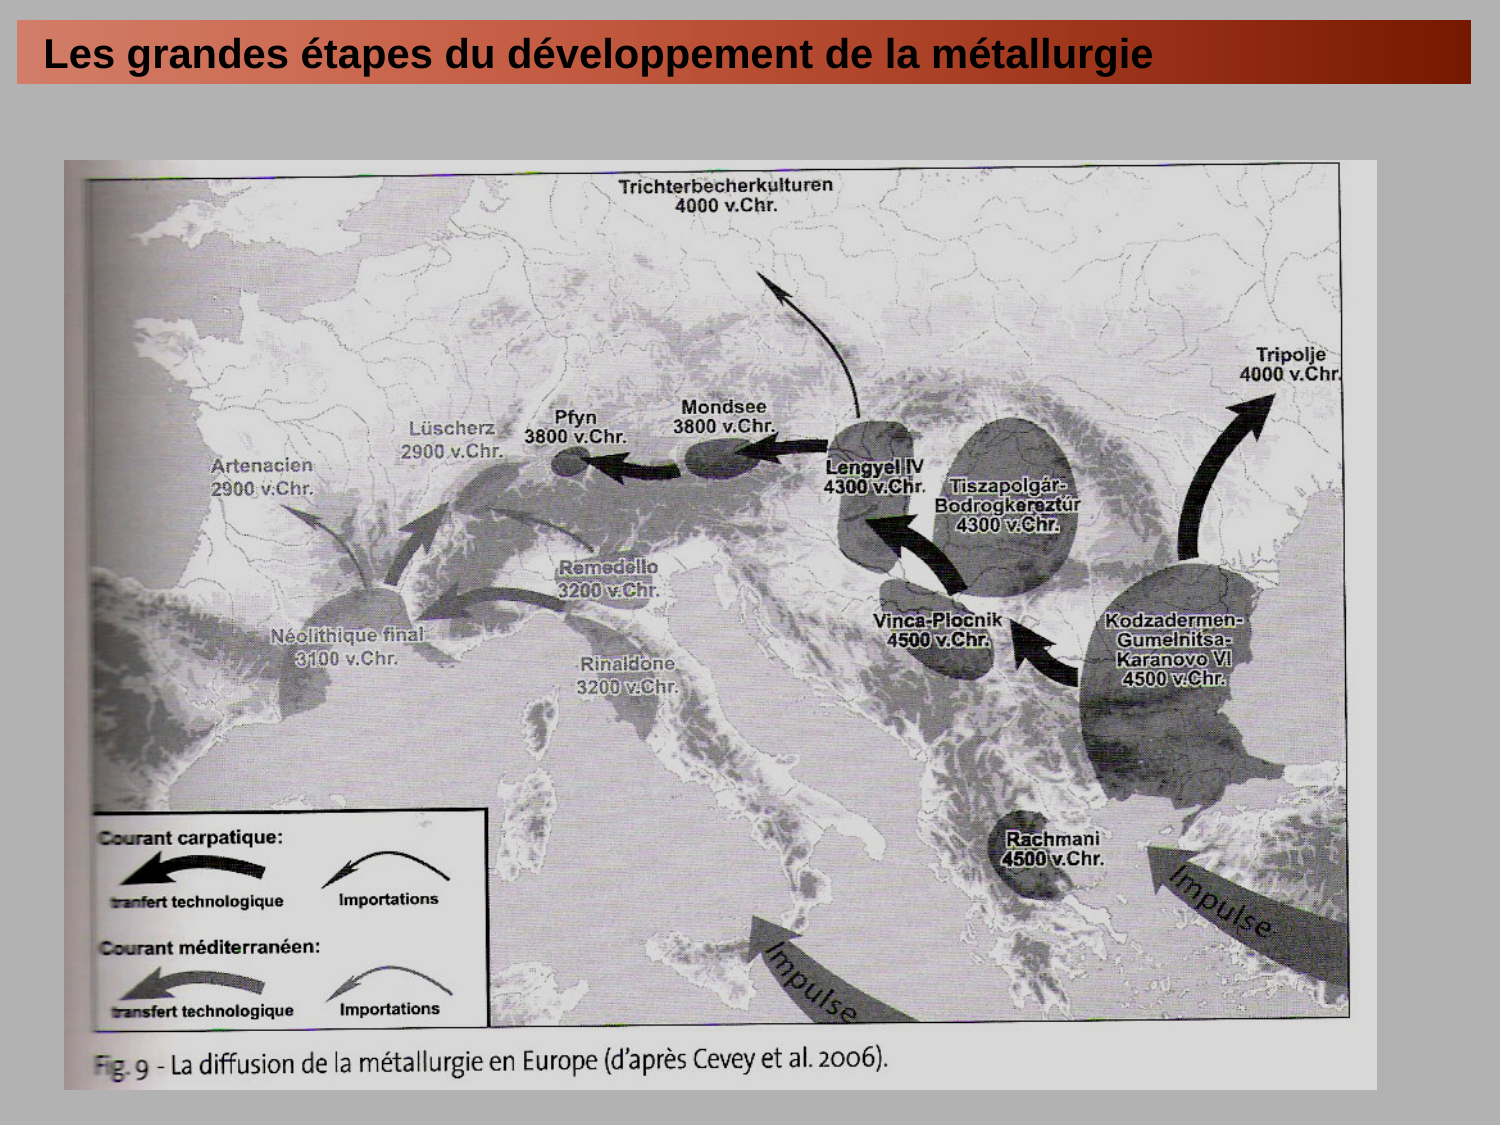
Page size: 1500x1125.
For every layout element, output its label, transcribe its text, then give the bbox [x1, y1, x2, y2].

text_box Les grandes étapes du développement de la métallurgie [28, 19, 1169, 84]
text_box [1169, 21, 1471, 84]
text_box [17, 21, 28, 84]
picture [64, 160, 1377, 1090]
